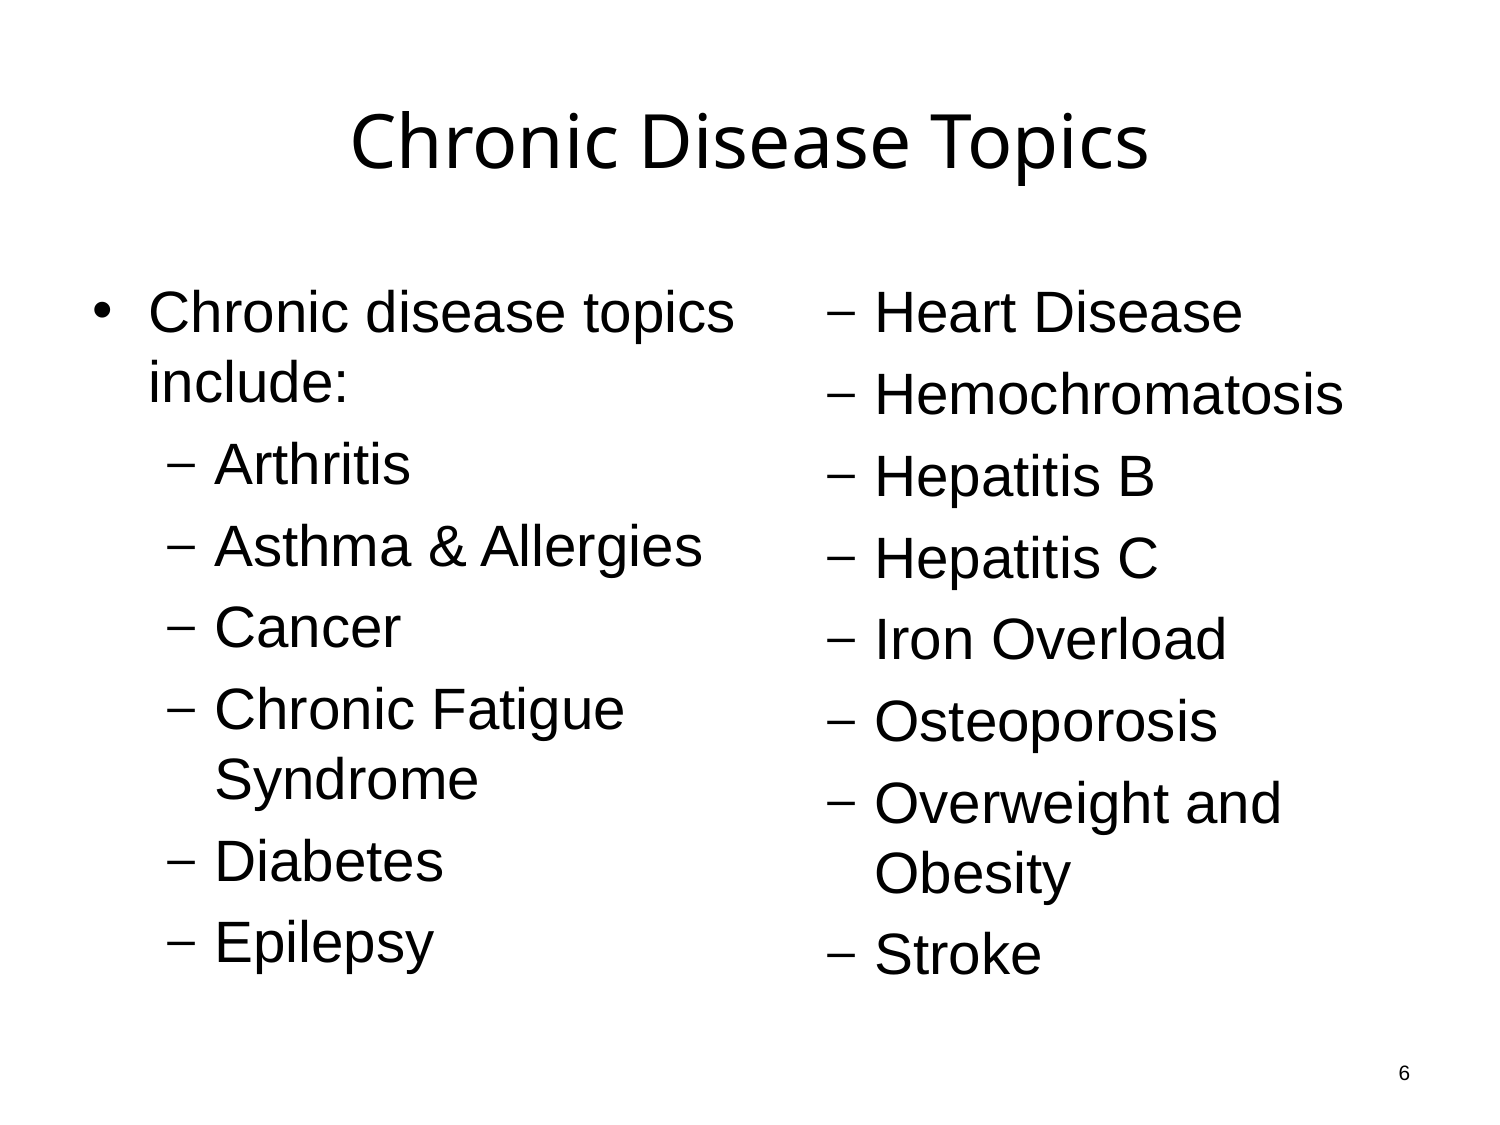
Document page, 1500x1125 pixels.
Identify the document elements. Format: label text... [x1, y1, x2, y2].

list Chronic disease topics include: Arthritis Asthma & Allergies Cancer Chronic Fatigue Syndrome Diabetes Epilepsy Heart Disease Hemochromatosis Hepatitis B Hepatitis C Iron Overload Osteoporosis Overweight and Obesity Stroke [77, 267, 1428, 1018]
title Chronic Disease Topics [75, 45, 1425, 233]
slide_number 6 [1341, 1027, 1425, 1118]
